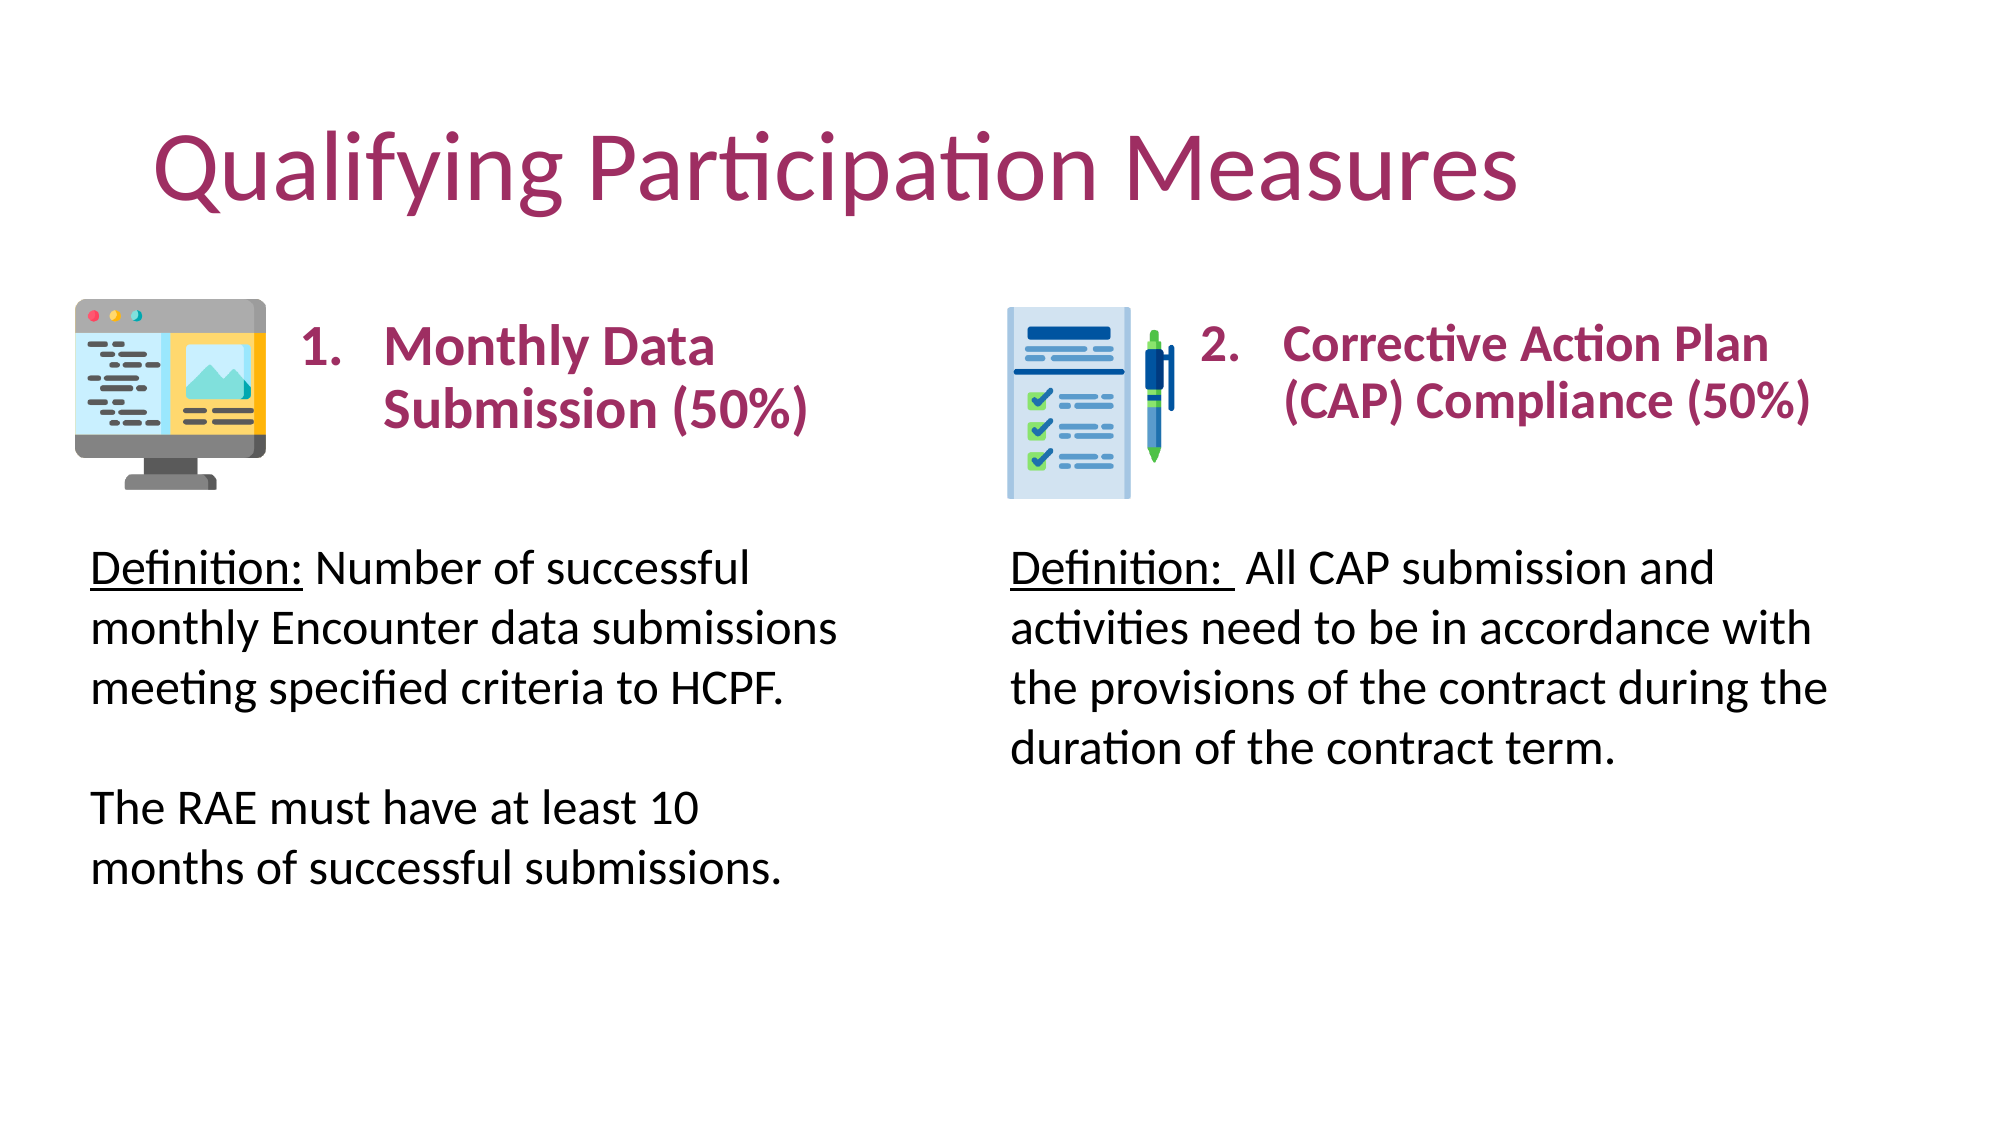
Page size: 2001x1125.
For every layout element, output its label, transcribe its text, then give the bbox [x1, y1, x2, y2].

title Qualifying Participation Measures [137, 59, 1863, 278]
picture [995, 307, 1186, 499]
text_box Definition: All CAP submission and activities need to be in accordance with the provisions of the contract during the duration of the contract term. [995, 526, 1863, 782]
picture [75, 299, 266, 490]
text_box Definition: Number of successful monthly Encounter data submissions meeting specified criteria to HCPF. The RAE must have at least 10 months of successful submissions. [75, 526, 866, 902]
list Monthly Data Submission (50%) [284, 307, 922, 484]
text_box Corrective Action Plan (CAP) Compliance (50%) [1186, 307, 1877, 482]
